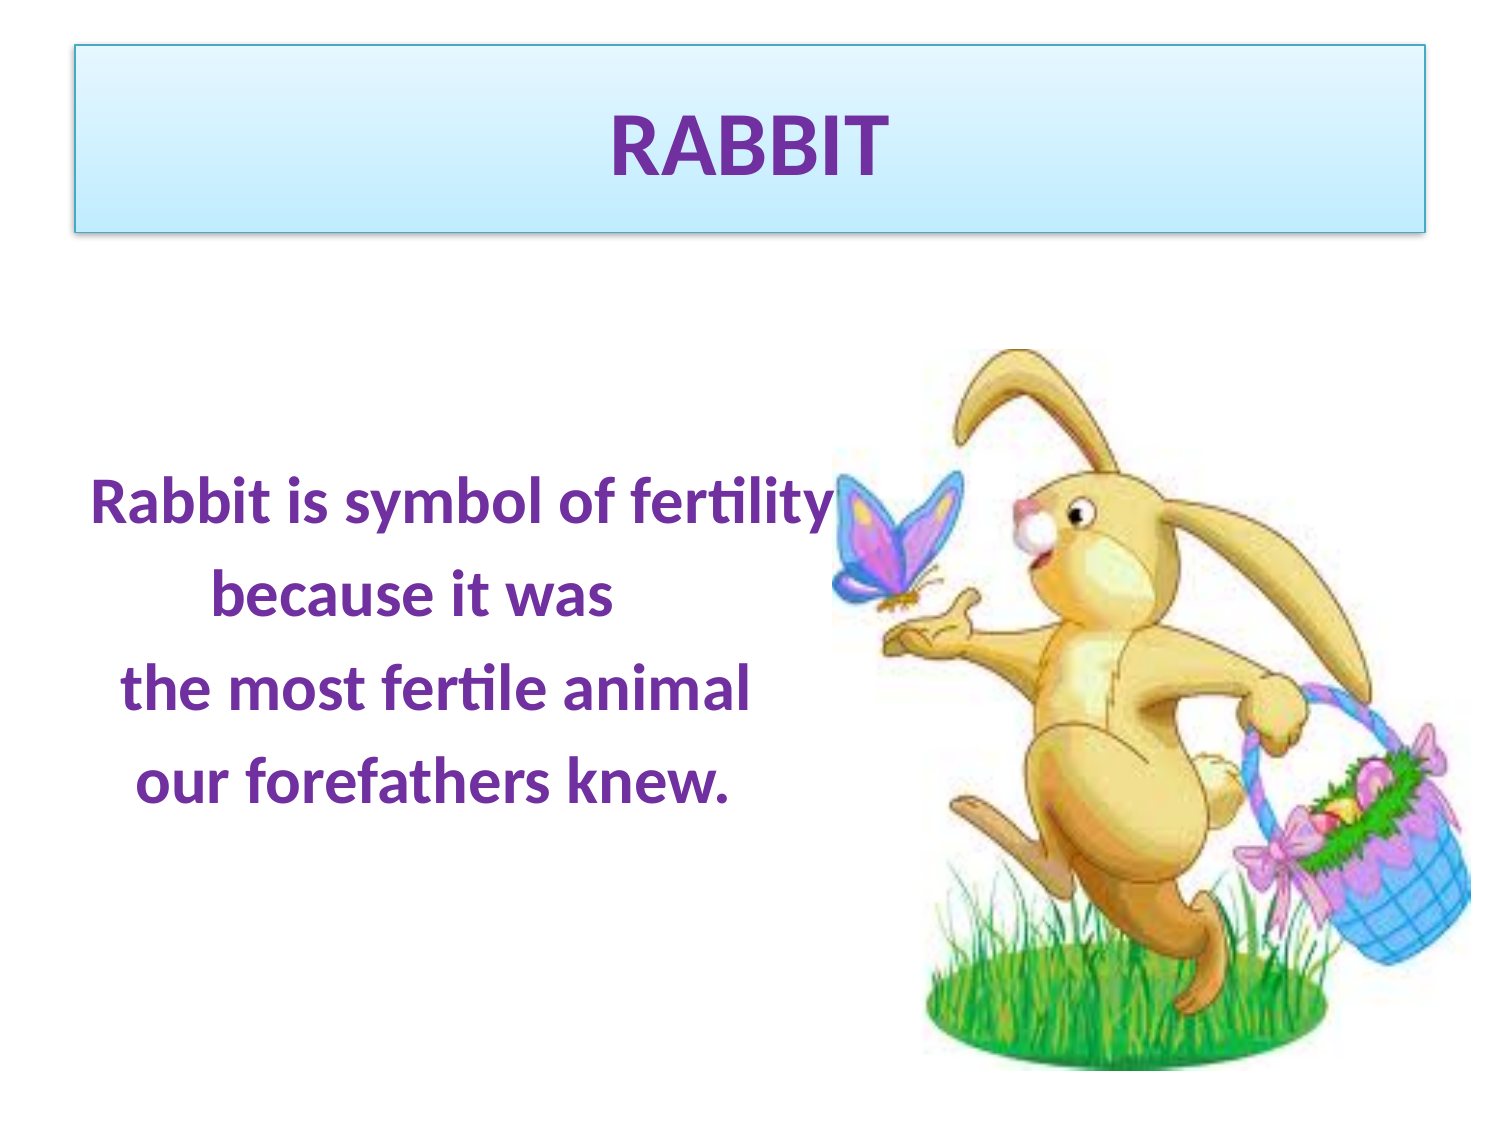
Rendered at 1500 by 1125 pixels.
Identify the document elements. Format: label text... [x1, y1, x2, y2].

picture [832, 349, 1471, 1071]
title RABBIT [74, 44, 1426, 233]
list Rabbit is symbol of fertility because it was the most fertile animal our forefathers knew. [75, 262, 1425, 1005]
